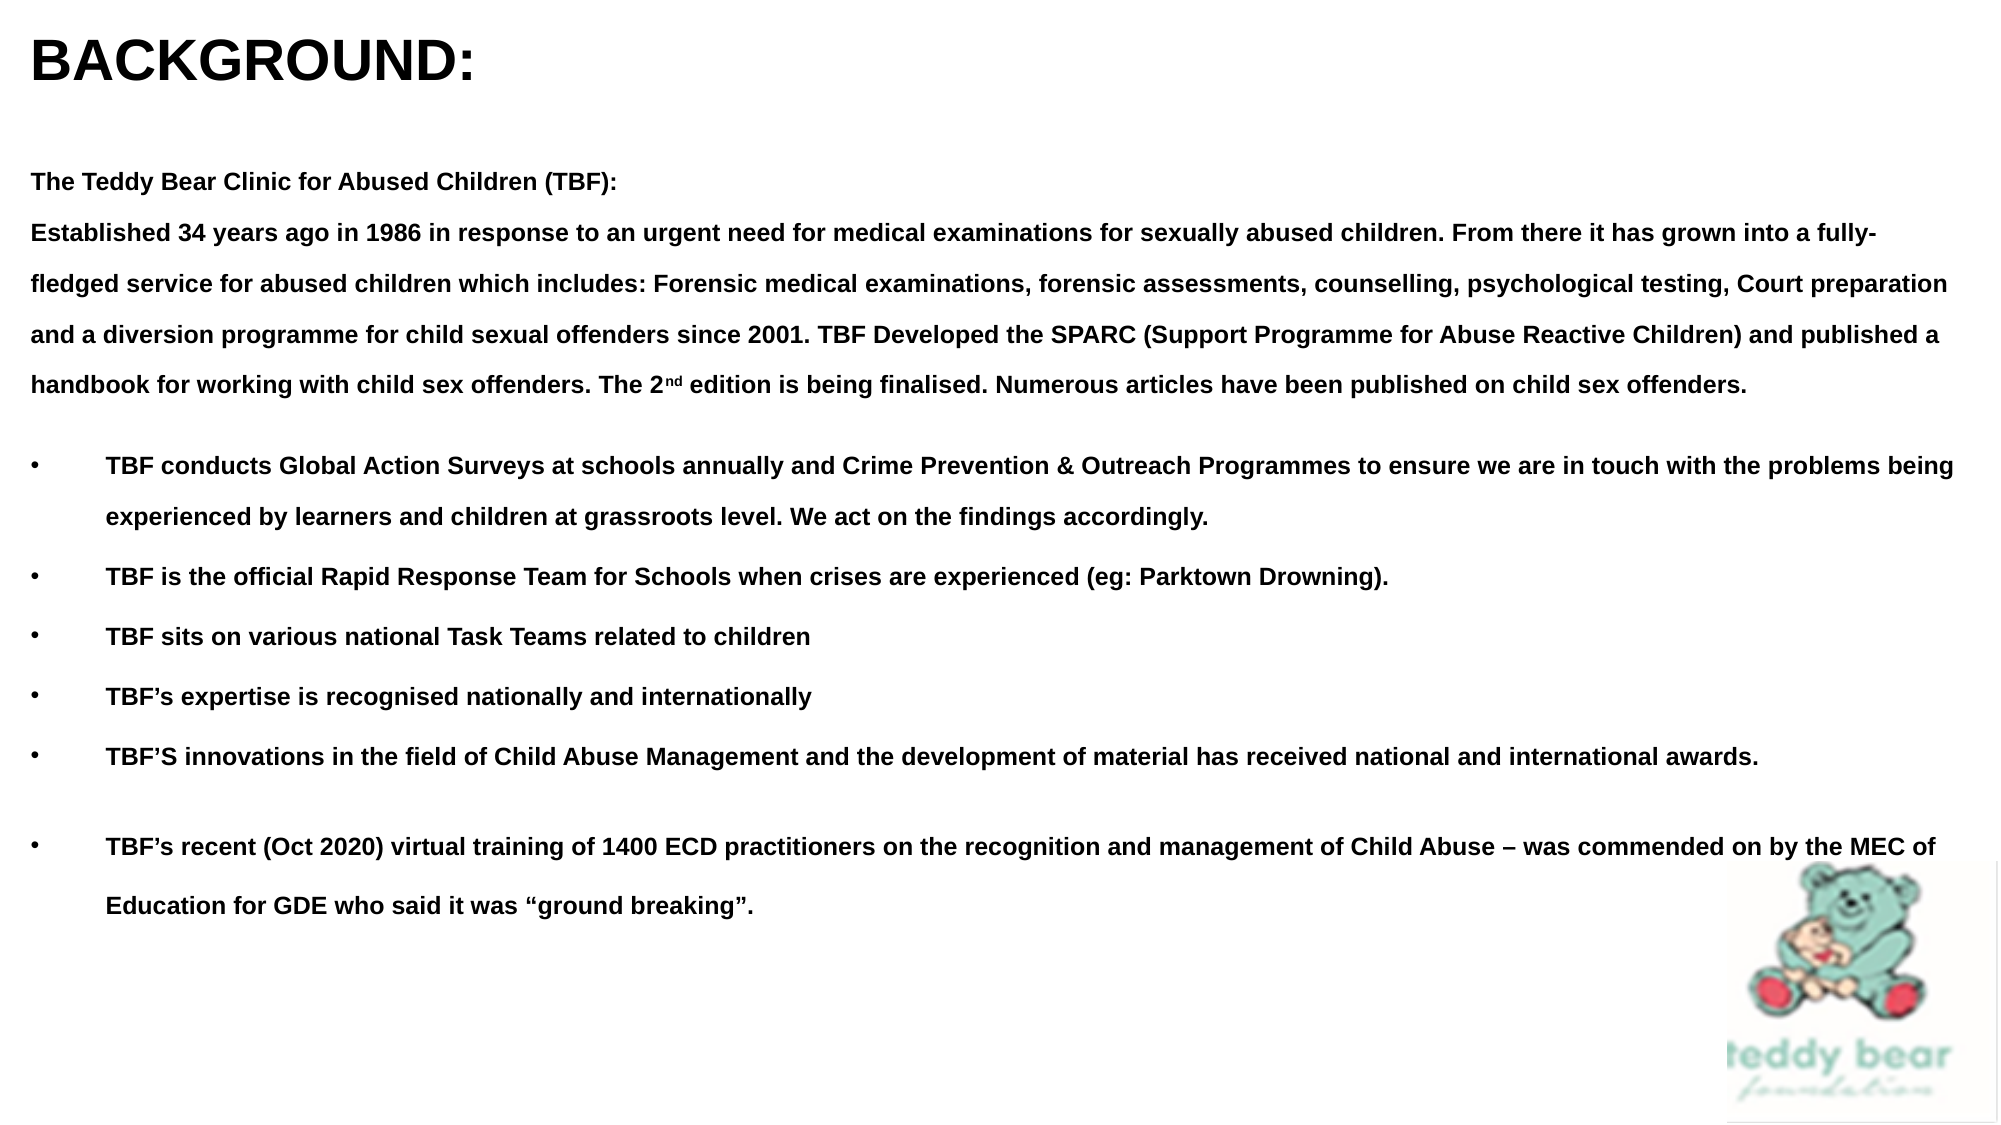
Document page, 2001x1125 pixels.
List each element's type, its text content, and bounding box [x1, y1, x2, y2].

title BACKGROUND: [15, 19, 1980, 137]
picture [1727, 861, 2000, 1125]
list The Teddy Bear Clinic for Abused Children (TBF): Established 34 years ago in 1986 in response to an urgent need for medical examinations for sexually abused children. From there it has grown into a fully-fledged service for abused children which includes: Forensic medical examinations, forensic assessments, counselling, psychological testing, Court preparation and a diversion programme for child sexual offenders since 2001. TBF Developed the SPARC (Support Programme for Abuse Reactive Children) and published a handbook for working with child sex offenders. The 2nd edition is being finalised. Numerous articles have been published on child sex offenders. TBF conducts Global Action Surveys at schools annually and Crime Prevention & Outreach Programmes to ensure we are in touch with the problems being experienced by learners and children at grassroots level. We act on the findings accordingly. TBF is the official Rapid Response Team for Schools when crises are experienced (eg: Parktown Drowning). TBF sits on various national Task Teams related to children TBF’s expertise is recognised nationally and internationally TBF’S innovations in the field of Child Abuse Management and the development of material has received national and international awards. TBF’s recent (Oct 2020) virtual training of 1400 ECD practitioners on the recognition and management of Child Abuse – was commended on by the MEC of Education for GDE who said it was “ground breaking”. [15, 137, 1980, 1091]
